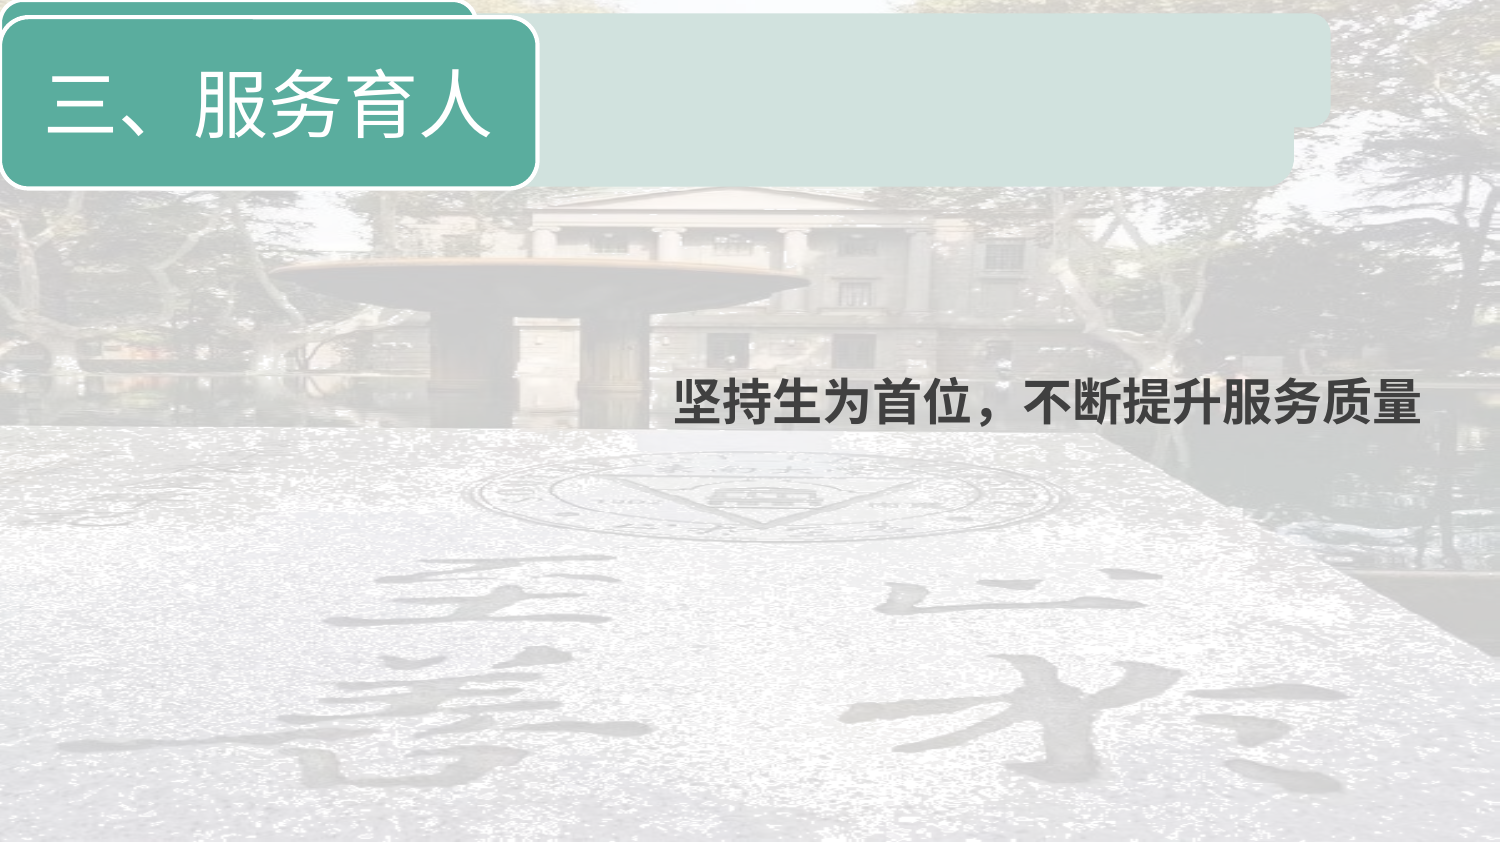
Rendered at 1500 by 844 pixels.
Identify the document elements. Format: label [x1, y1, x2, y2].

picture [0, 0, 1500, 843]
text_box [136, 298, 1442, 499]
text_box [88, 586, 1438, 725]
